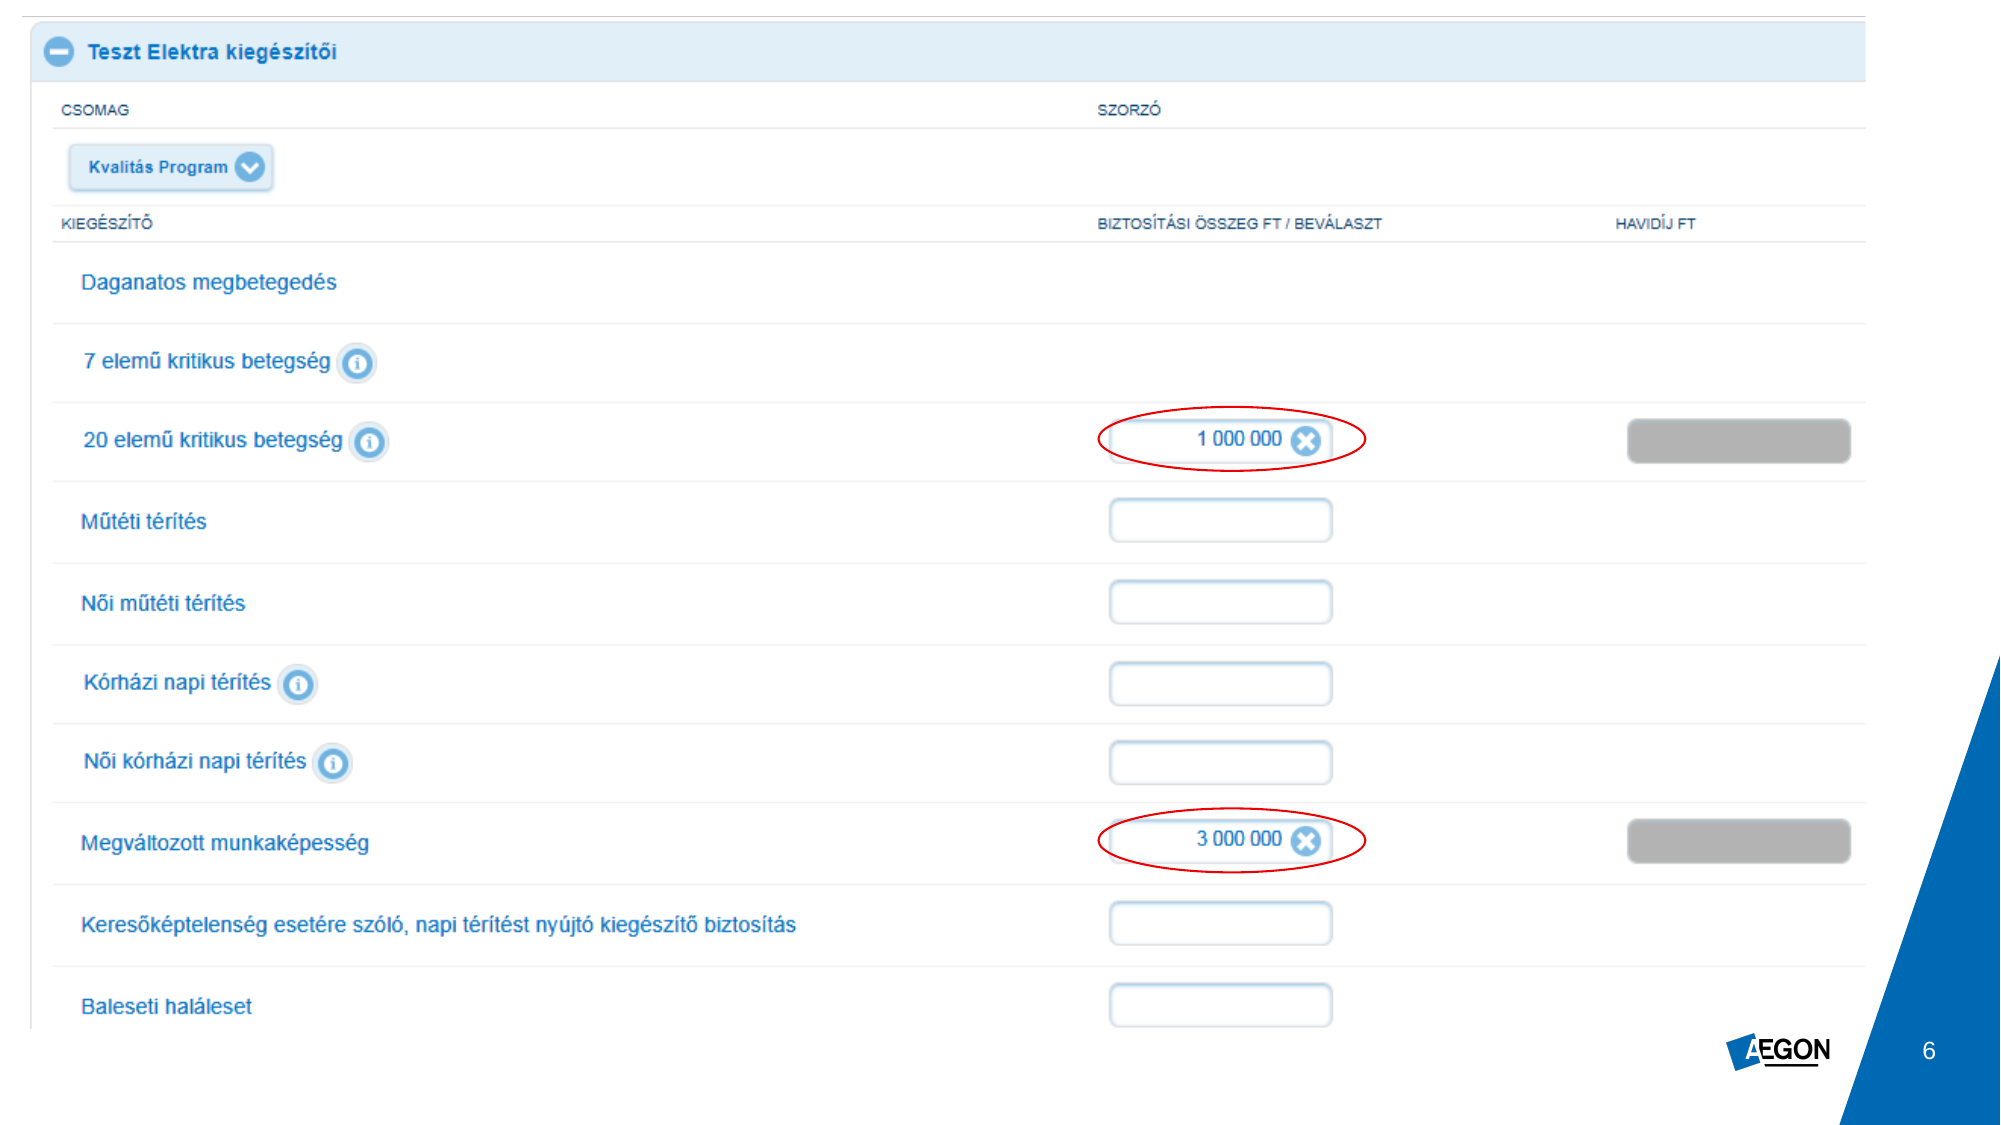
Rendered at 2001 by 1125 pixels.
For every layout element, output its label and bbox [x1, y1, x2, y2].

picture [21, 16, 1866, 1029]
